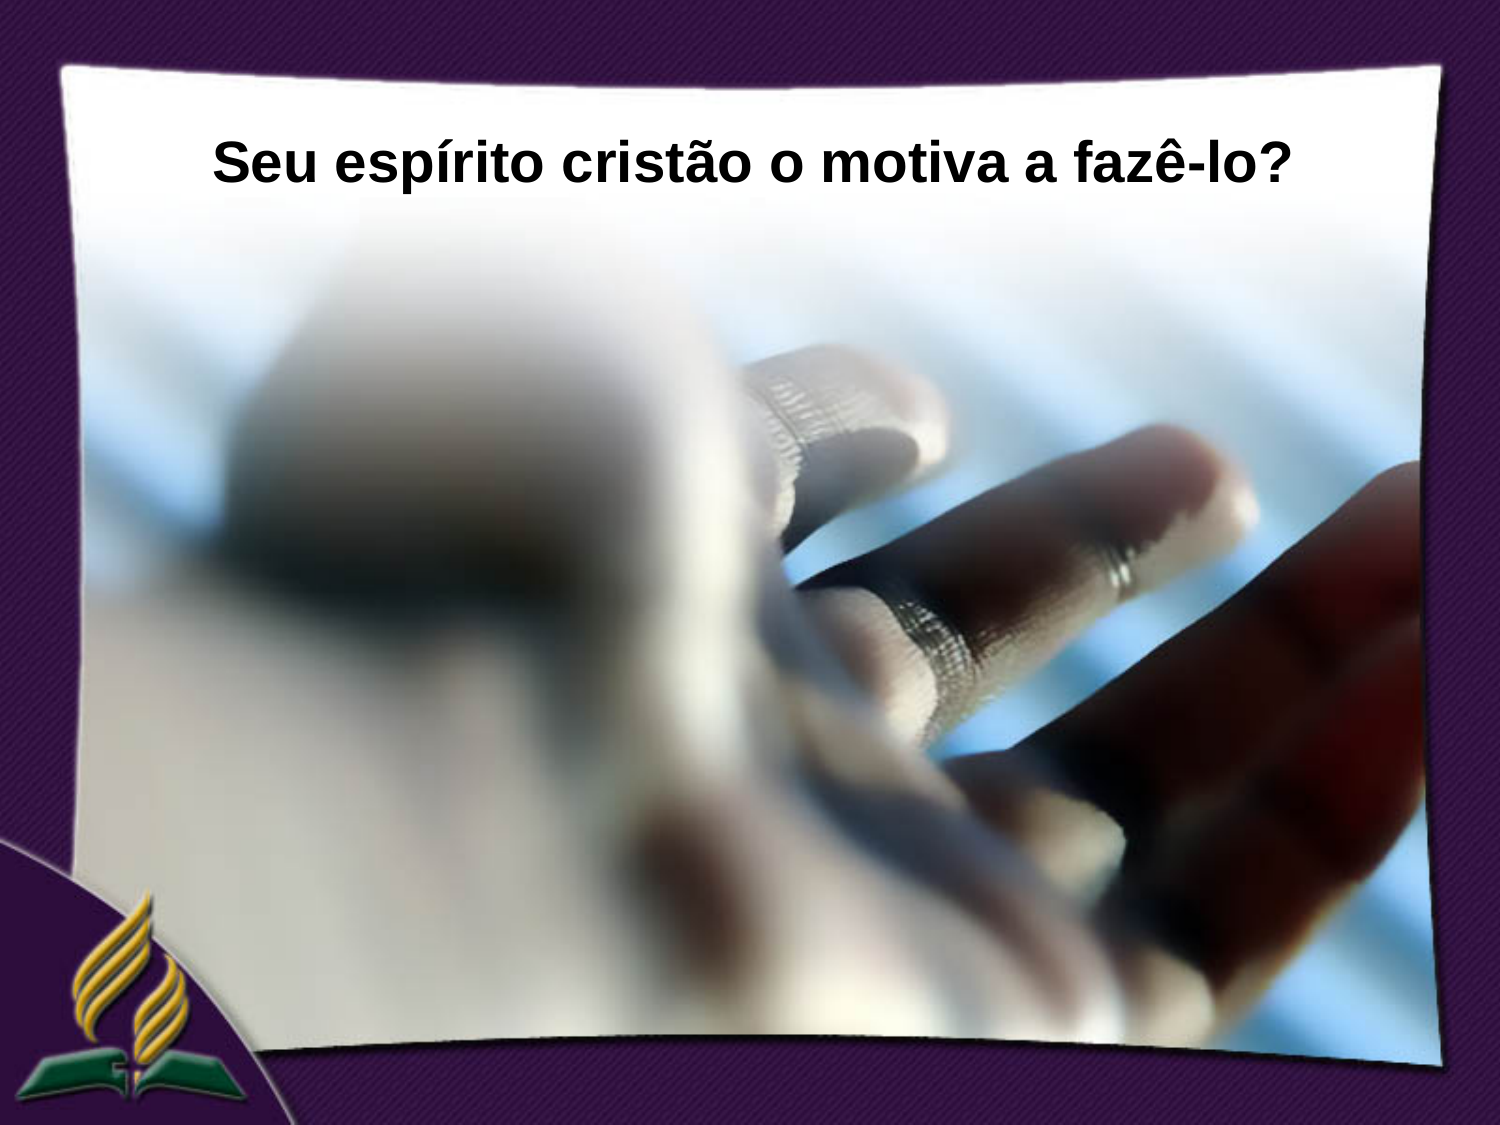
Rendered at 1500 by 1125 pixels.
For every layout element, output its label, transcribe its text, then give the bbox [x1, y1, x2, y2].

text_box Seu espírito cristão o motiva a fazê-lo? [140, 117, 1383, 202]
picture [0, 0, 1500, 1125]
